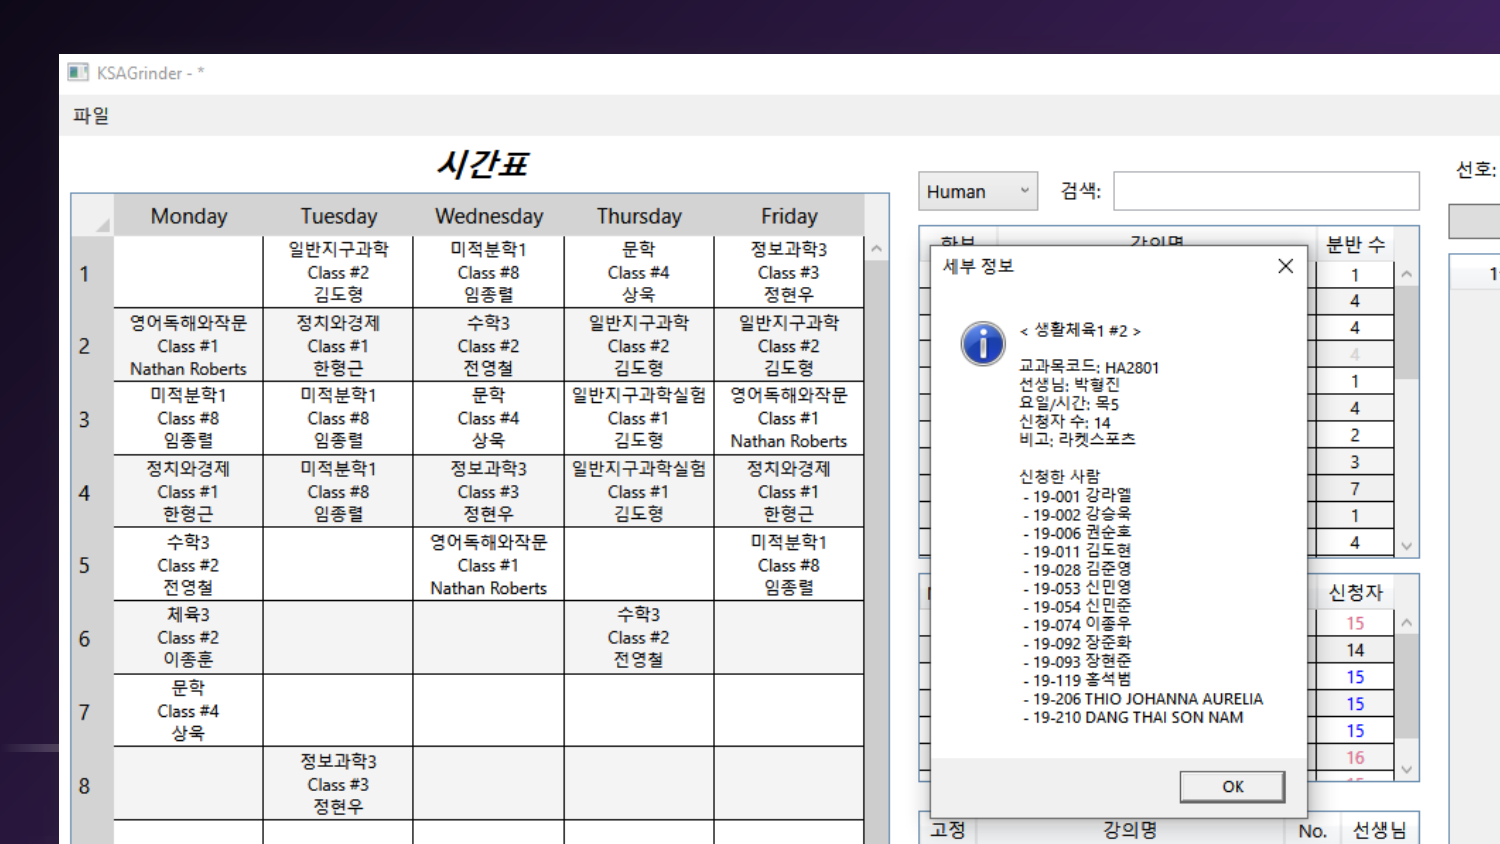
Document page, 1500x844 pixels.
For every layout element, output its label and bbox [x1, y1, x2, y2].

picture [58, 54, 1500, 844]
